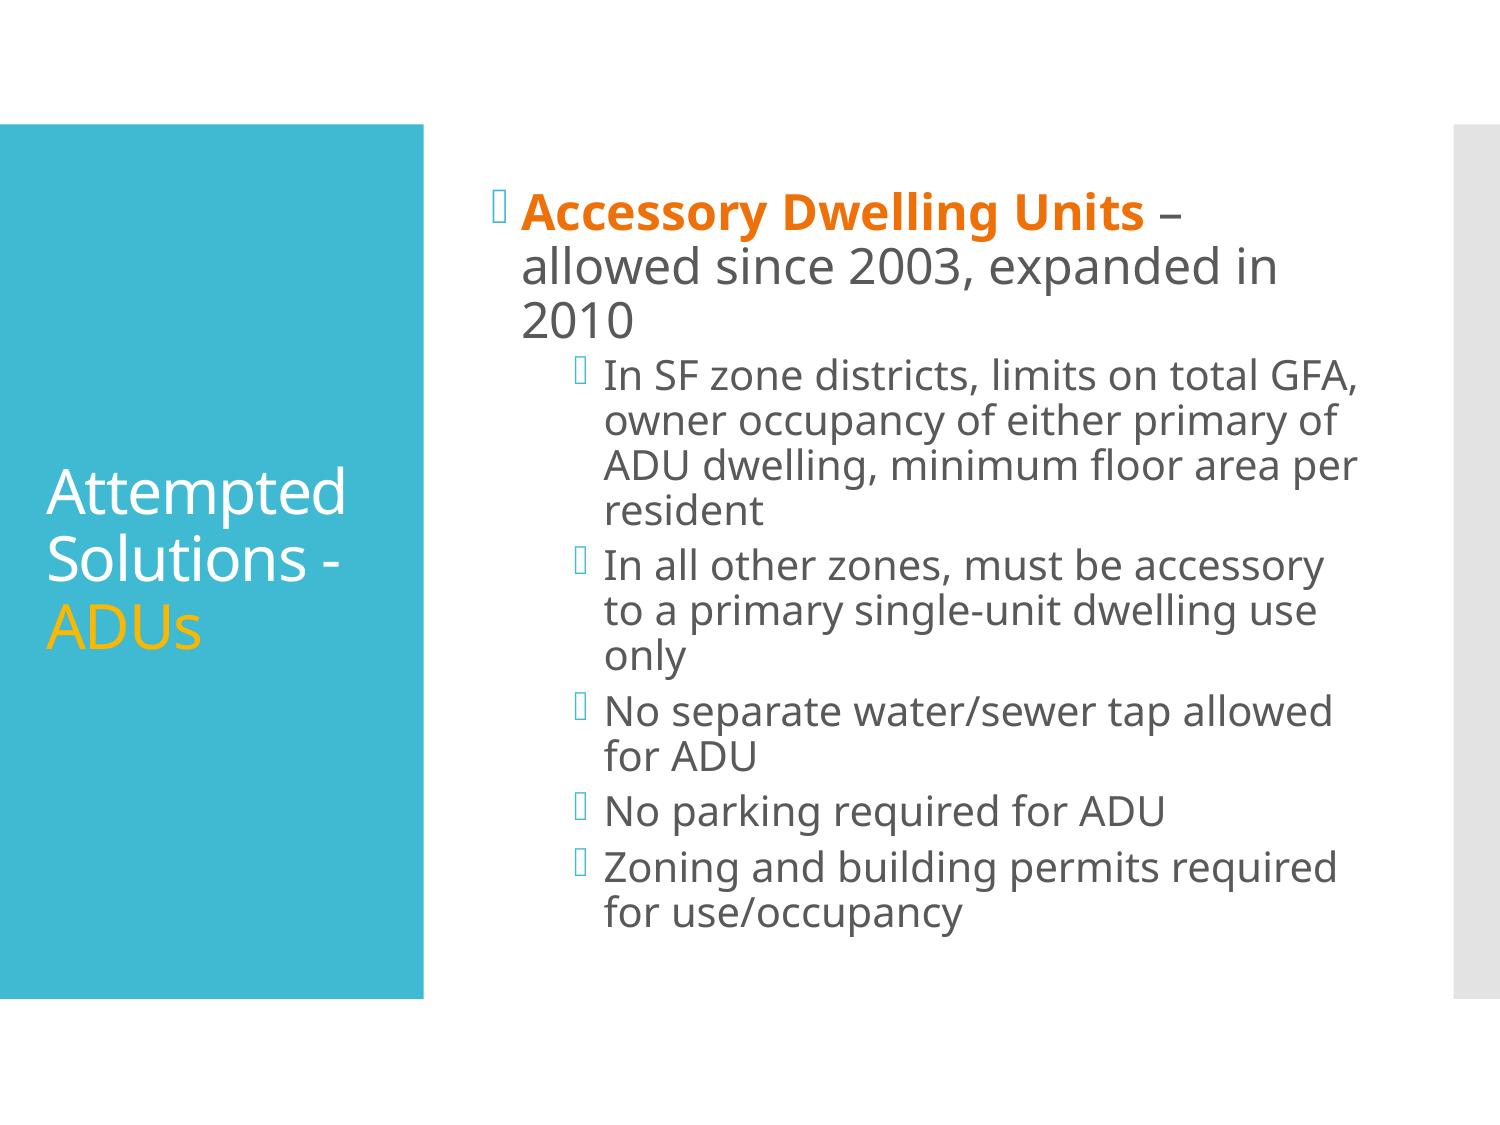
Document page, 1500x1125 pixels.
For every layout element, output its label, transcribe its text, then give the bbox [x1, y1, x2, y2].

list Accessory Dwelling Units – allowed since 2003, expanded in 2010 In SF zone districts, limits on total GFA, owner occupancy of either primary of ADU dwelling, minimum floor area per resident In all other zones, must be accessory to a primary single-unit dwelling use only No separate water/sewer tap allowed for ADU No parking required for ADU Zoning and building permits required for use/occupancy [476, 141, 1376, 982]
title Attempted Solutions - ADUs [31, 184, 394, 940]
